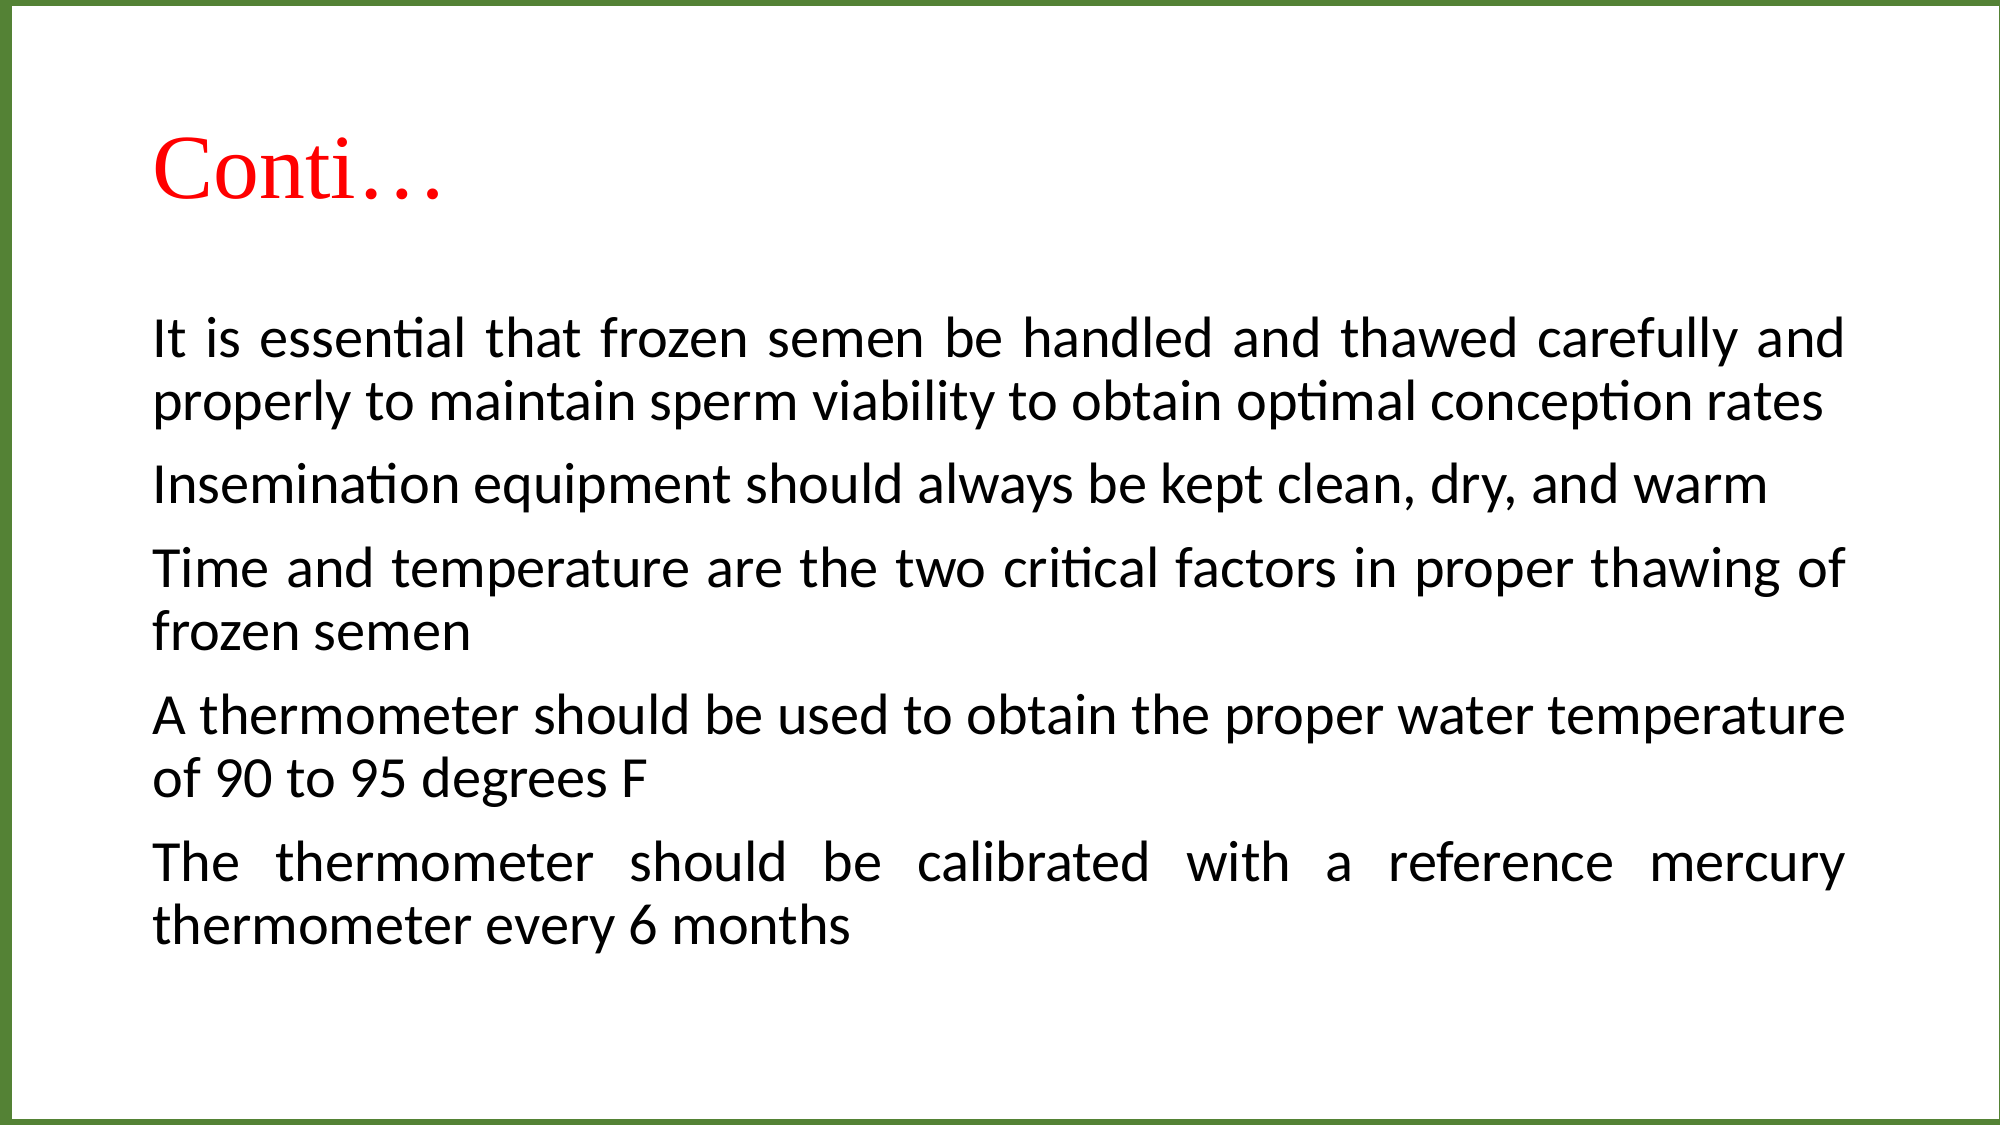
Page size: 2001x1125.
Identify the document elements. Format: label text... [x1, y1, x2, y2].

text_box [74, 62, 1425, 1050]
list It is essential that frozen semen be handled and thawed carefully and properly to maintain sperm viability to obtain optimal conception rates Insemination equipment should always be kept clean, dry, and warm Time and temperature are the two critical factors in proper thawing of frozen semen A thermometer should be used to obtain the proper water temperature of 90 to 95 degrees F The thermometer should be calibrated with a reference mercury thermometer every 6 months [137, 299, 1863, 1014]
title Conti… [137, 59, 1863, 278]
text_box [5, 0, 2000, 1125]
